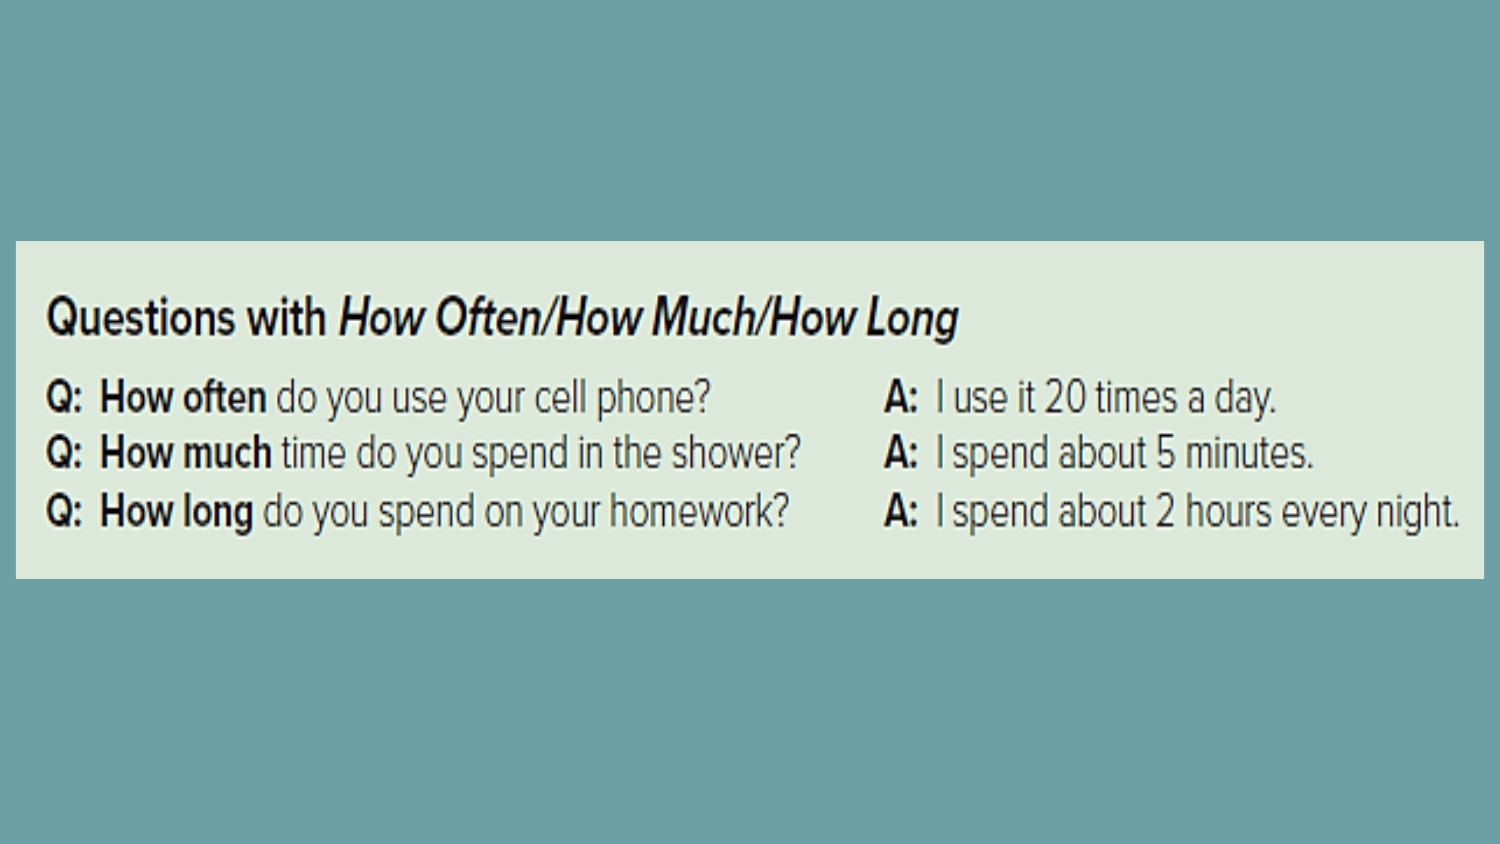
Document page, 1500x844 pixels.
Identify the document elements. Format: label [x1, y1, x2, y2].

picture [15, 241, 1485, 579]
